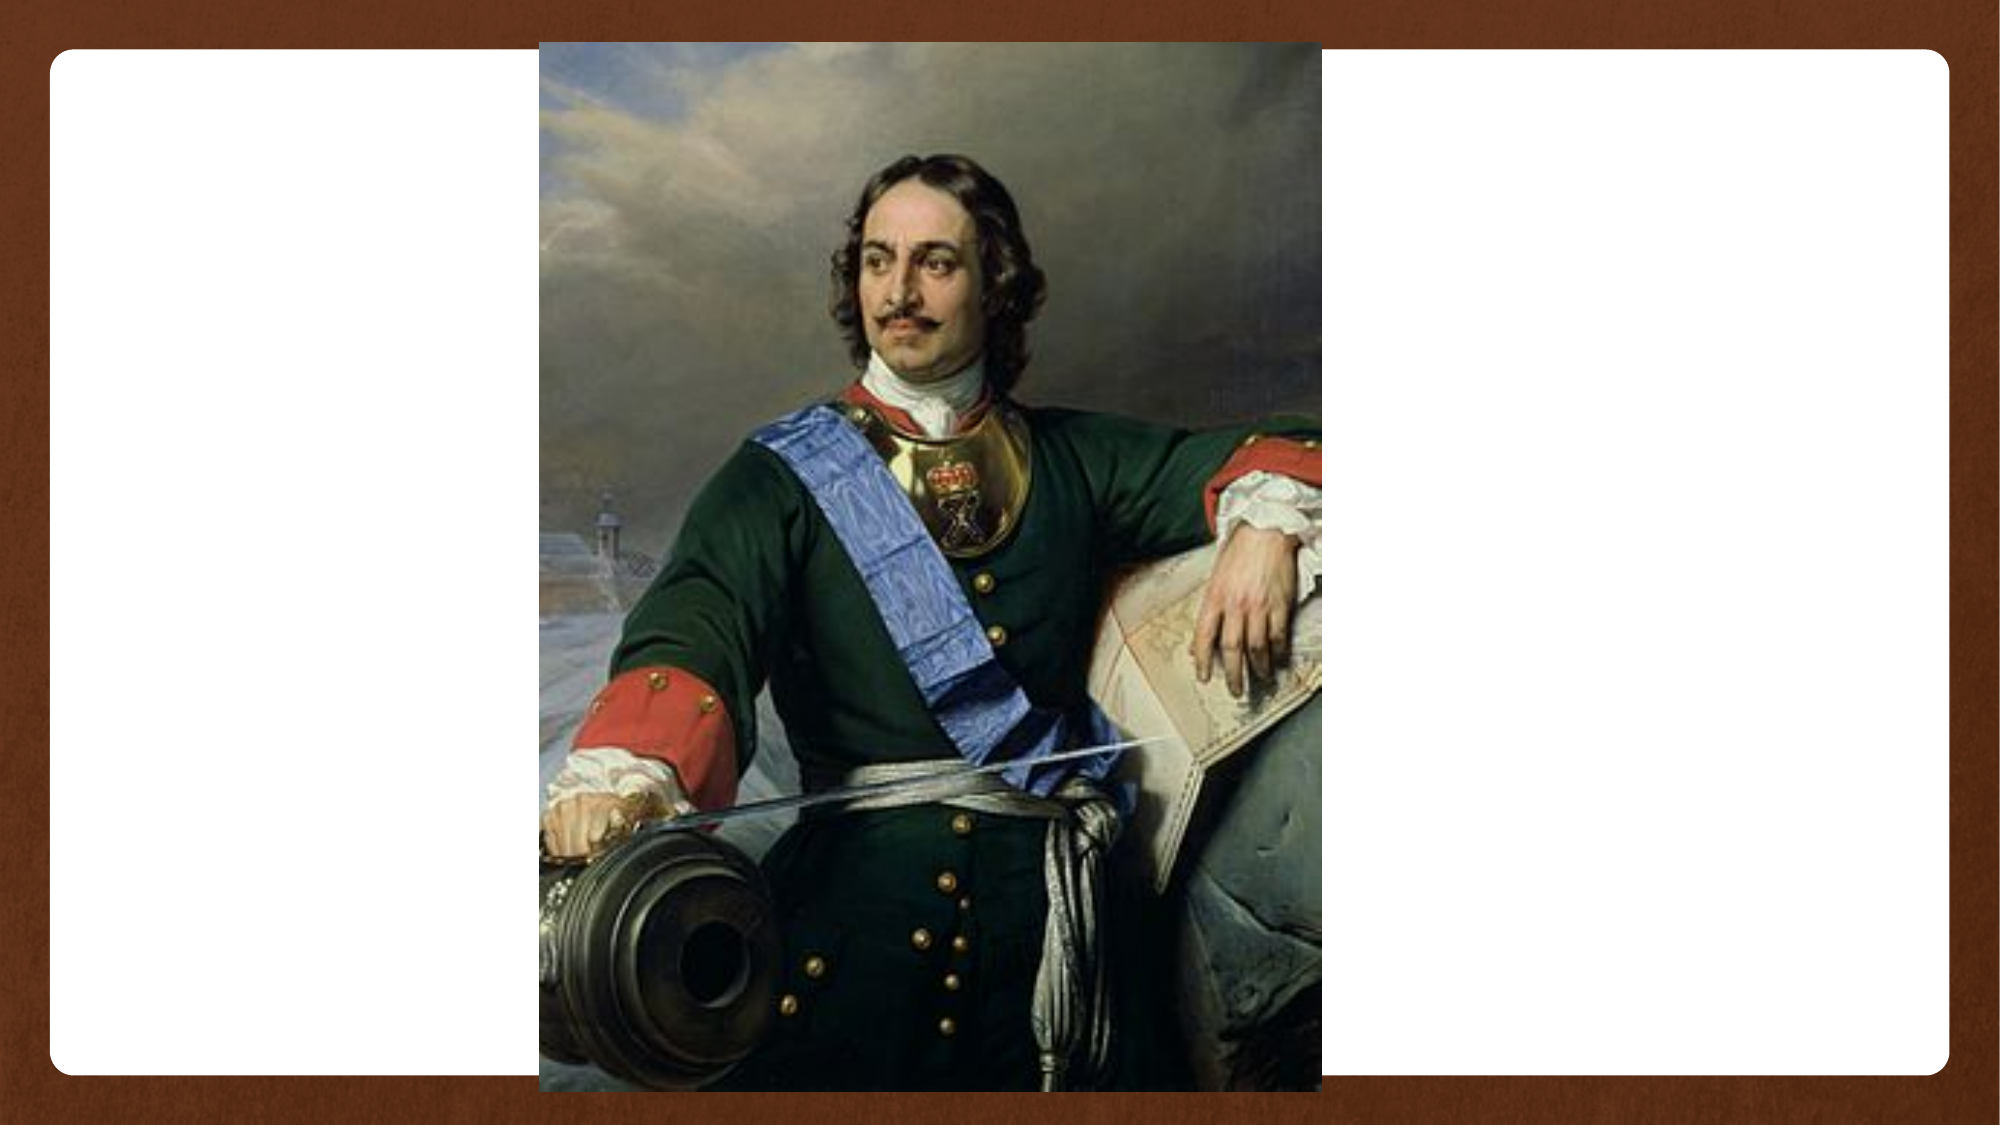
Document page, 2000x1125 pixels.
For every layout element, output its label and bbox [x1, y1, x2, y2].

picture [538, 42, 1322, 1093]
